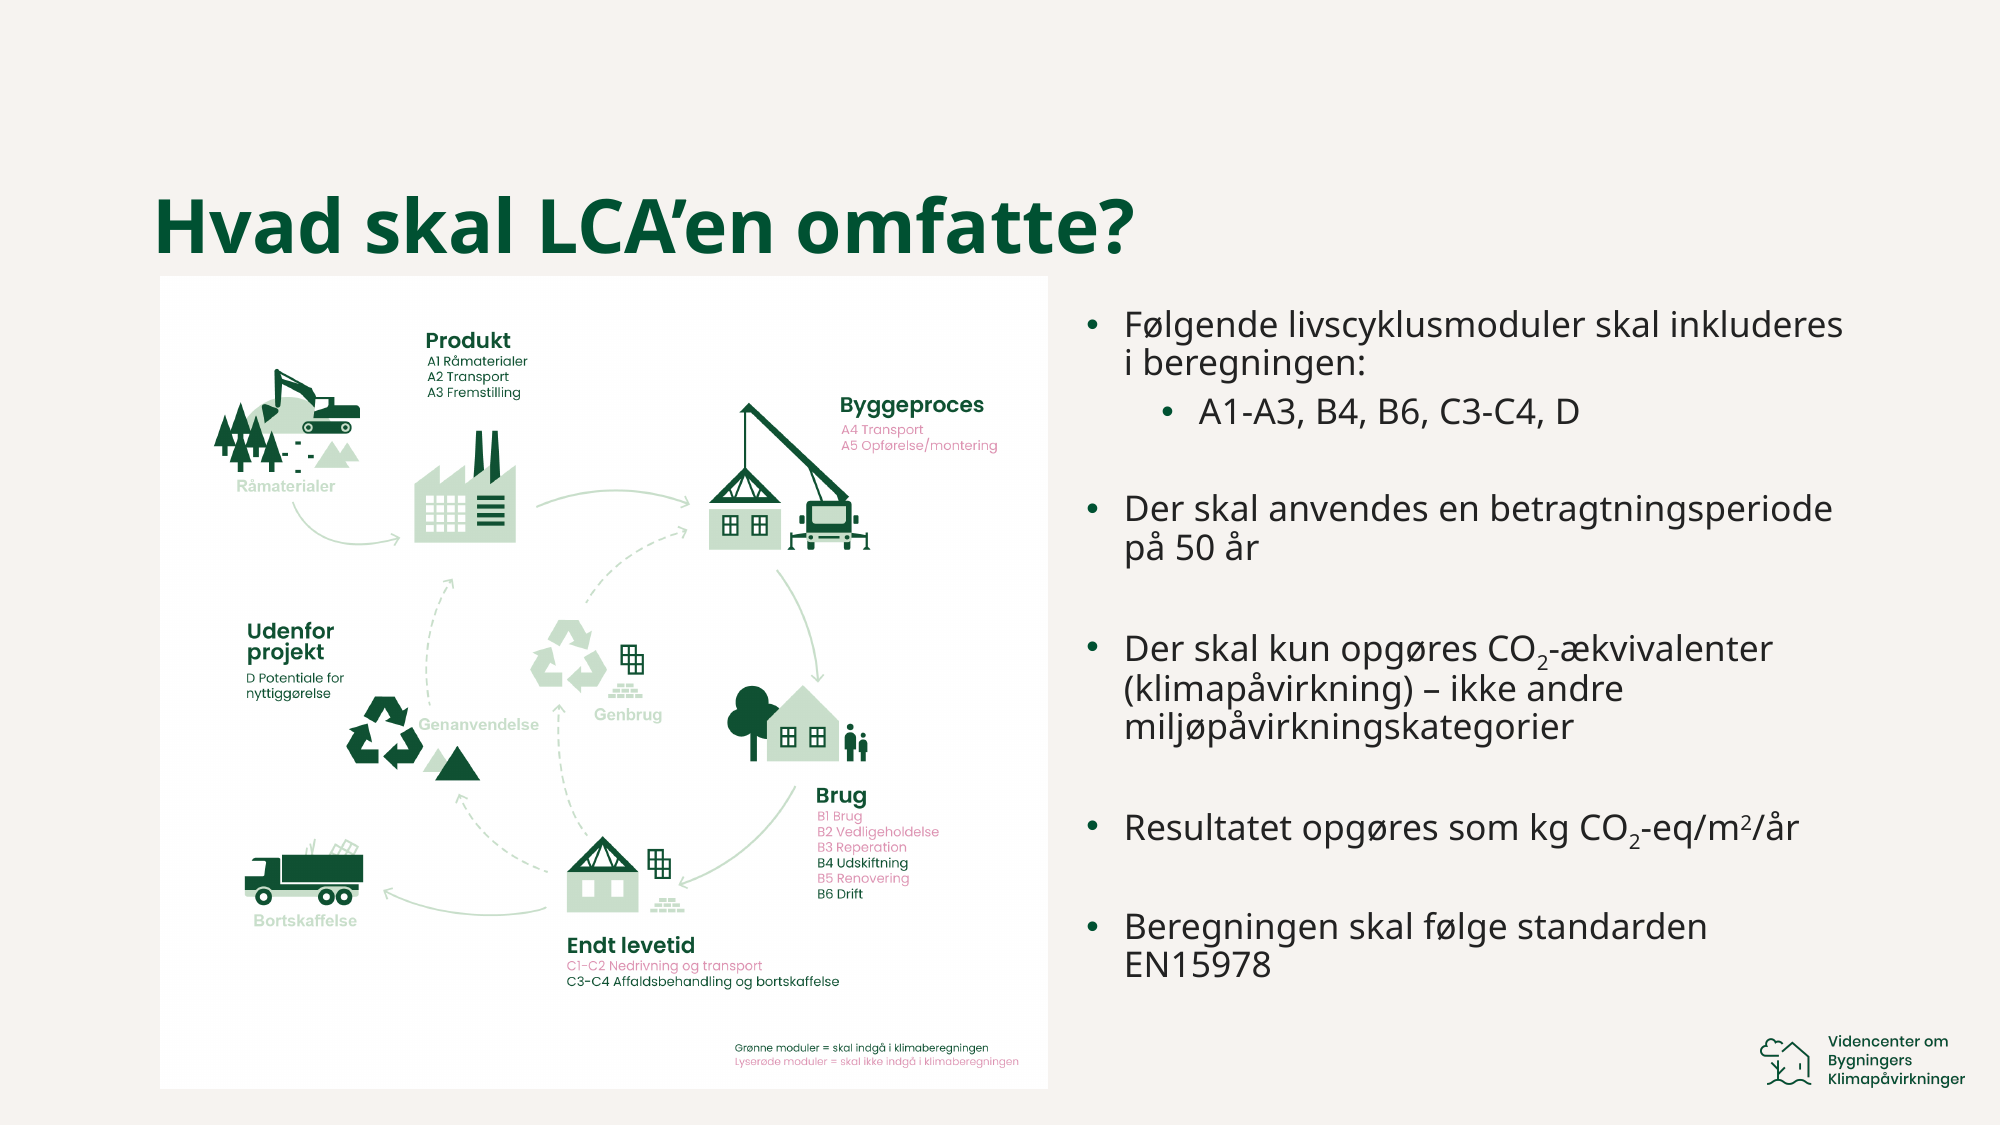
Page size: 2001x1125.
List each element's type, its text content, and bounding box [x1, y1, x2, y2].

picture [160, 276, 1048, 1089]
title Hvad skal LCA’en omfatte? [137, 59, 1863, 278]
picture [1760, 1035, 1965, 1088]
list Følgende livscyklusmoduler skal inkluderes i beregningen: A1-A3, B4, B6, C3-C4, D Der skal anvendes en betragtningsperiode på 50 år Der skal kun opgøres CO2-ækvivalenter (klimapåvirkning) – ikke andre miljøpåvirkningskategorier Resultatet opgøres som kg CO2-eq/m2/år Beregningen skal følge standarden EN15978 [1071, 299, 1863, 1014]
